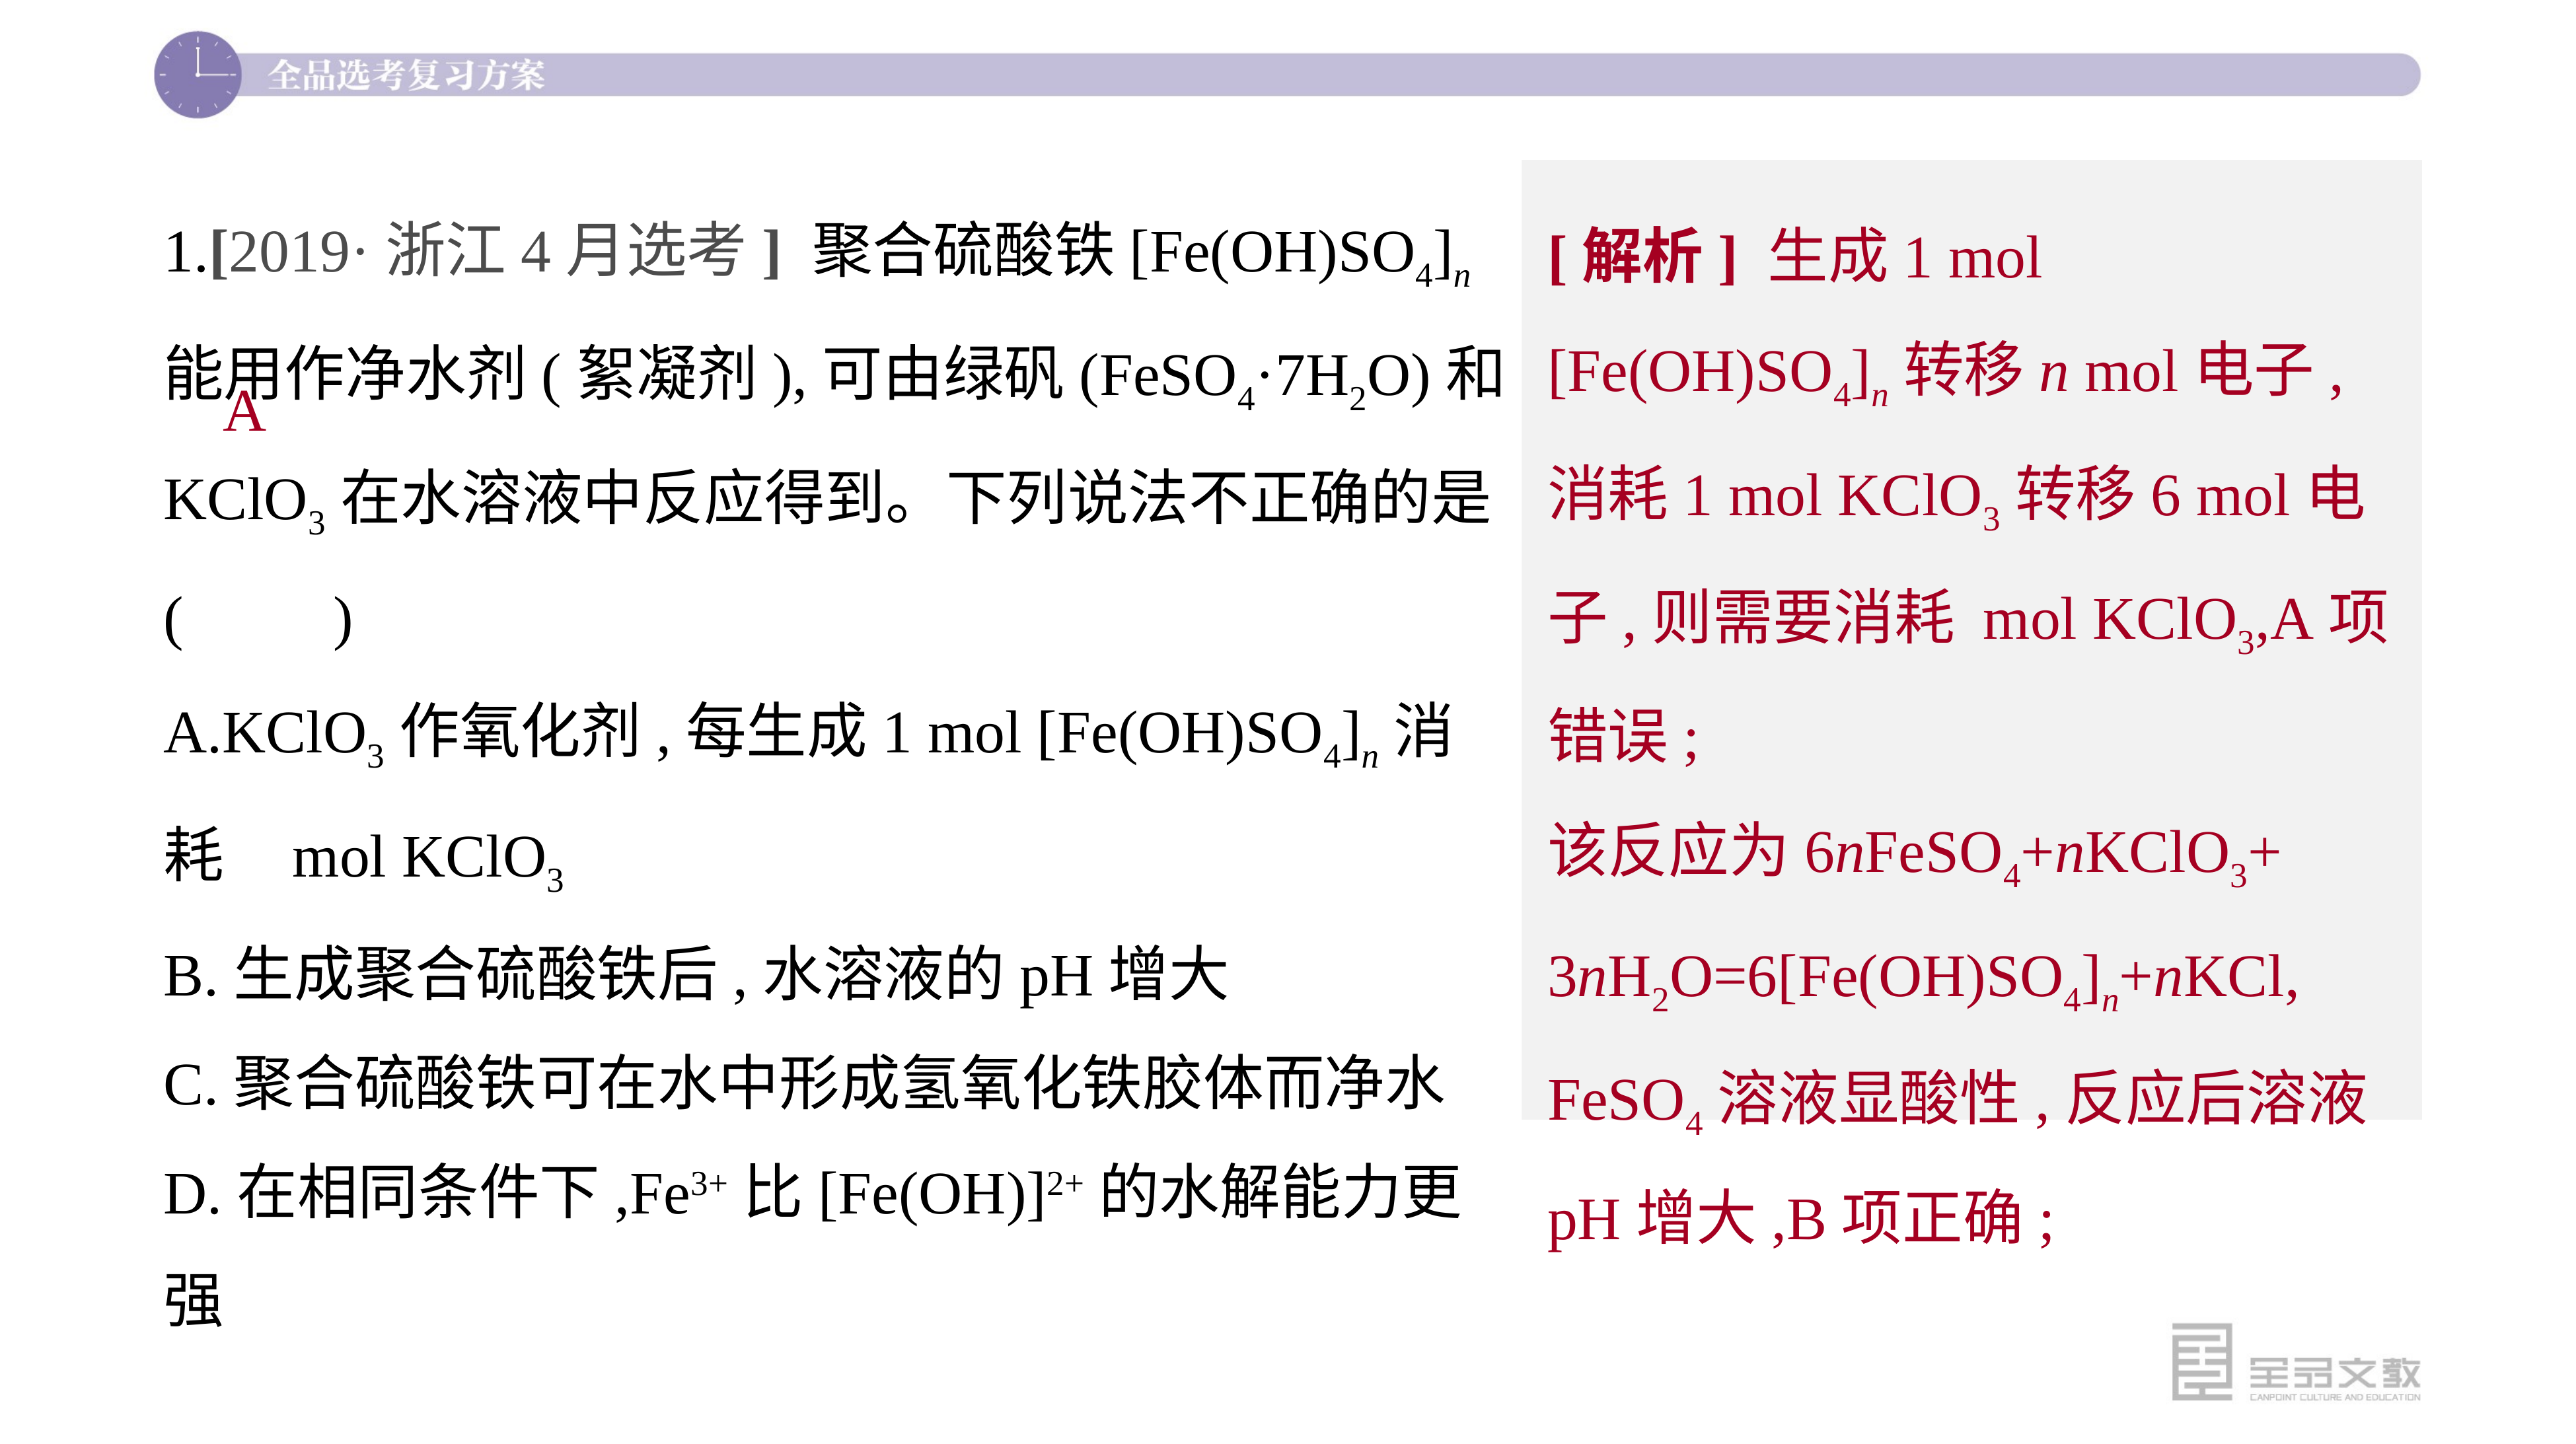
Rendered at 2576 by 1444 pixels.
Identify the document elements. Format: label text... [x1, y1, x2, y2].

text_box [1520, 159, 2423, 1121]
picture [0, 0, 2576, 1444]
text_box A [213, 329, 314, 776]
